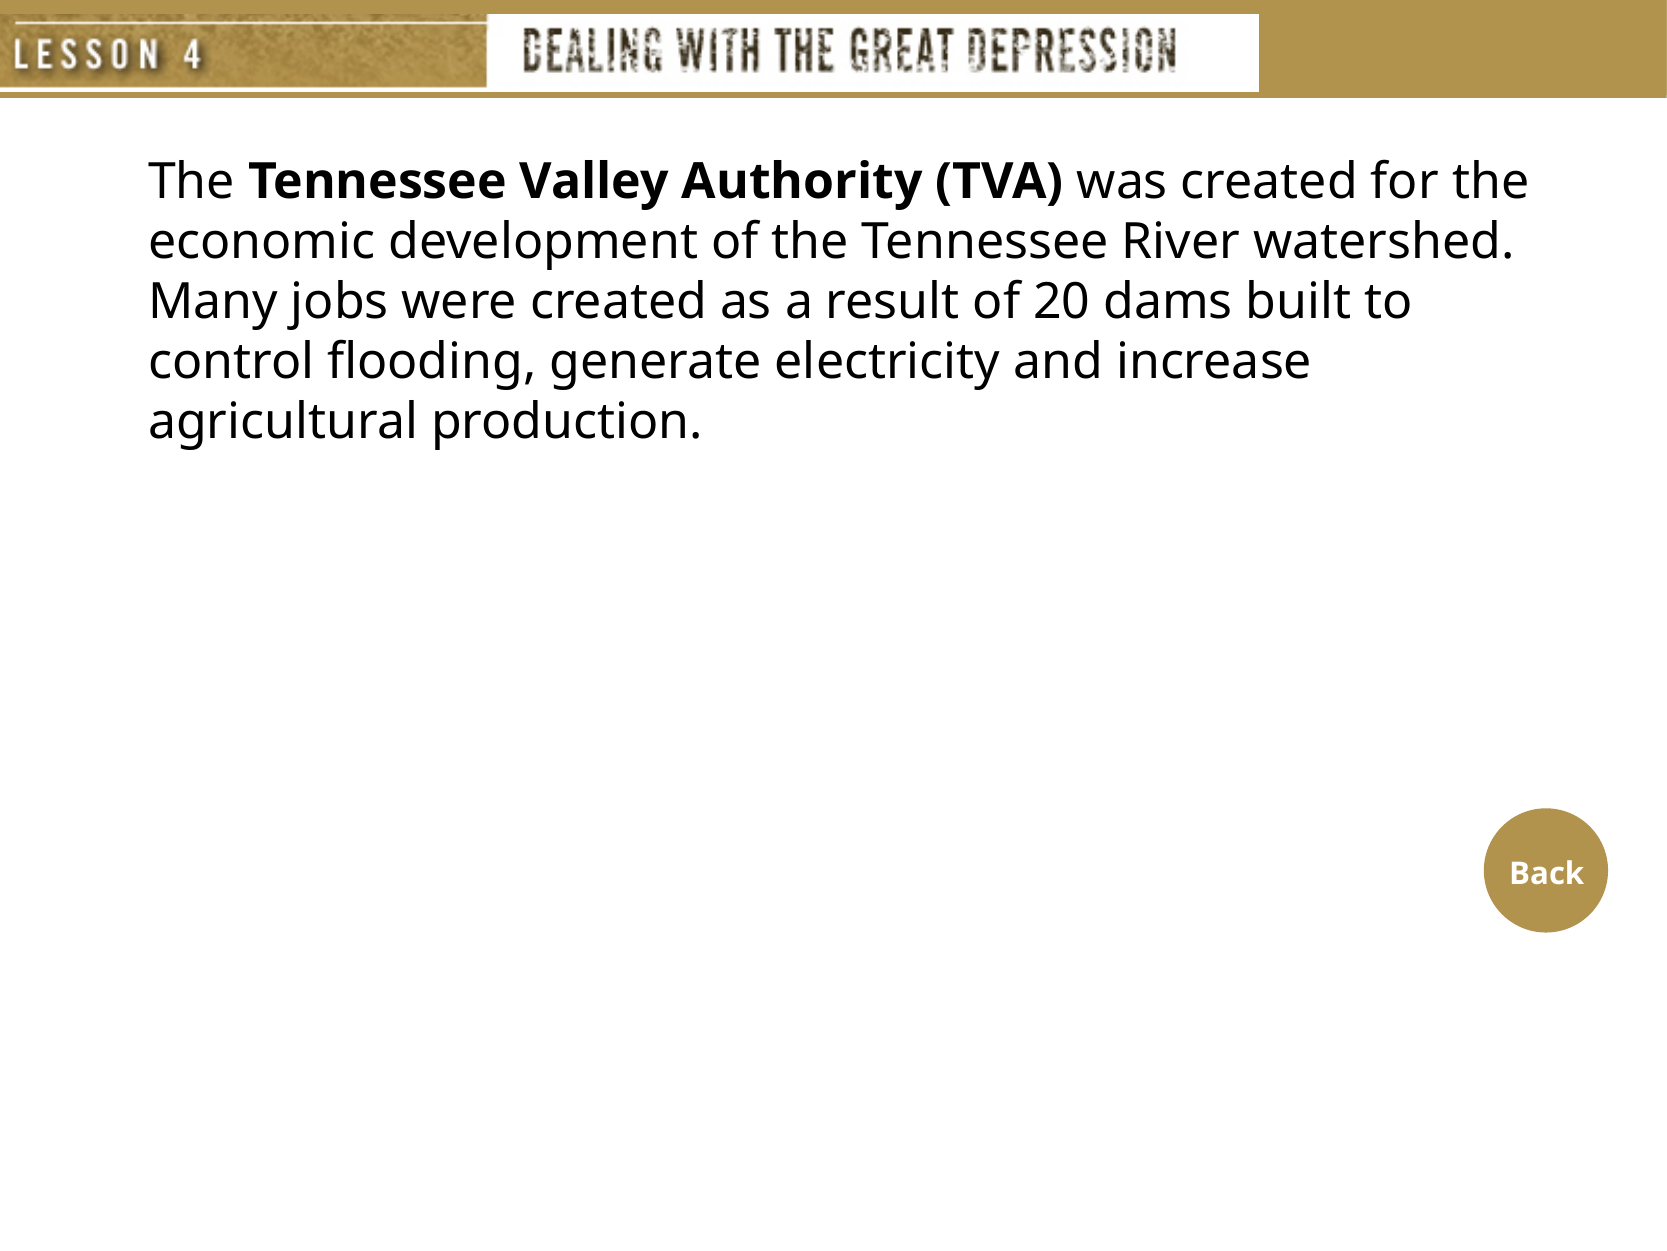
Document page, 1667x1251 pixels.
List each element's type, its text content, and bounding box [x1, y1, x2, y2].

text_box [0, 0, 1667, 97]
picture [0, 14, 1259, 92]
text_box The Tennessee Valley Authority (TVA) was created for the economic development of the Tennessee River watershed. Many jobs were created as a result of 20 dams built to control flooding, generate electricity and increase agricultural production. [133, 141, 1546, 457]
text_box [1485, 811, 1609, 930]
